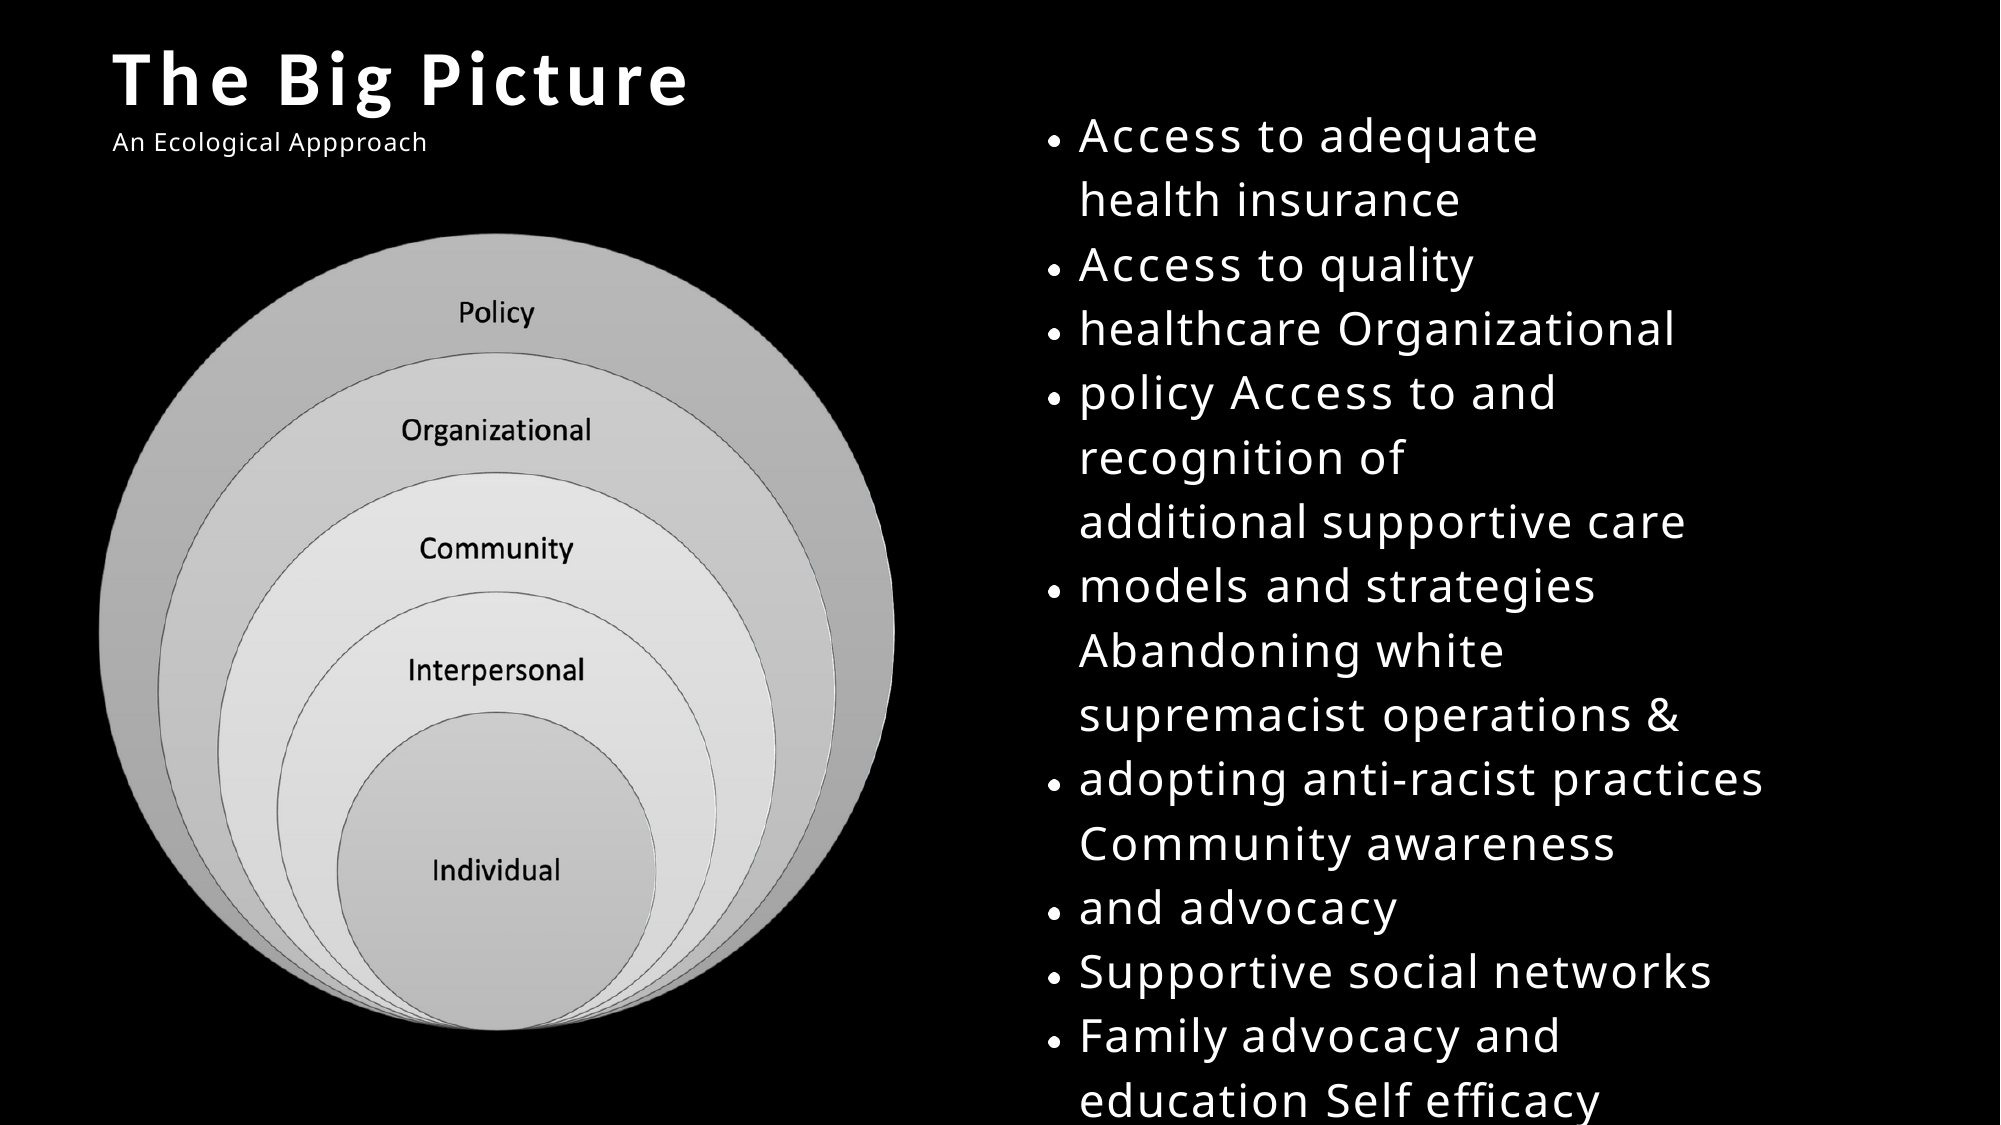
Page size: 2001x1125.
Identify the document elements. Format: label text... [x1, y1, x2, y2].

picture [1048, 392, 1061, 405]
text_box Access to adequate health insurance Access to quality healthcare Organizational policy Access to and recognition of additional supportive care models and strategies Abandoning white supremacist operations & adopting anti-racist practices Community awareness and advocacy Supportive social networks Family advocacy and education Self efficacy [1077, 96, 1816, 1125]
picture [1048, 907, 1061, 920]
picture [28, 230, 965, 1035]
title The Big Picture An Ecological Appproach [111, 7, 702, 216]
picture [1048, 135, 1061, 148]
picture [1048, 328, 1061, 341]
picture [1048, 1036, 1061, 1049]
picture [1048, 971, 1061, 984]
picture [1048, 585, 1061, 598]
picture [1048, 263, 1061, 276]
picture [1048, 778, 1061, 791]
